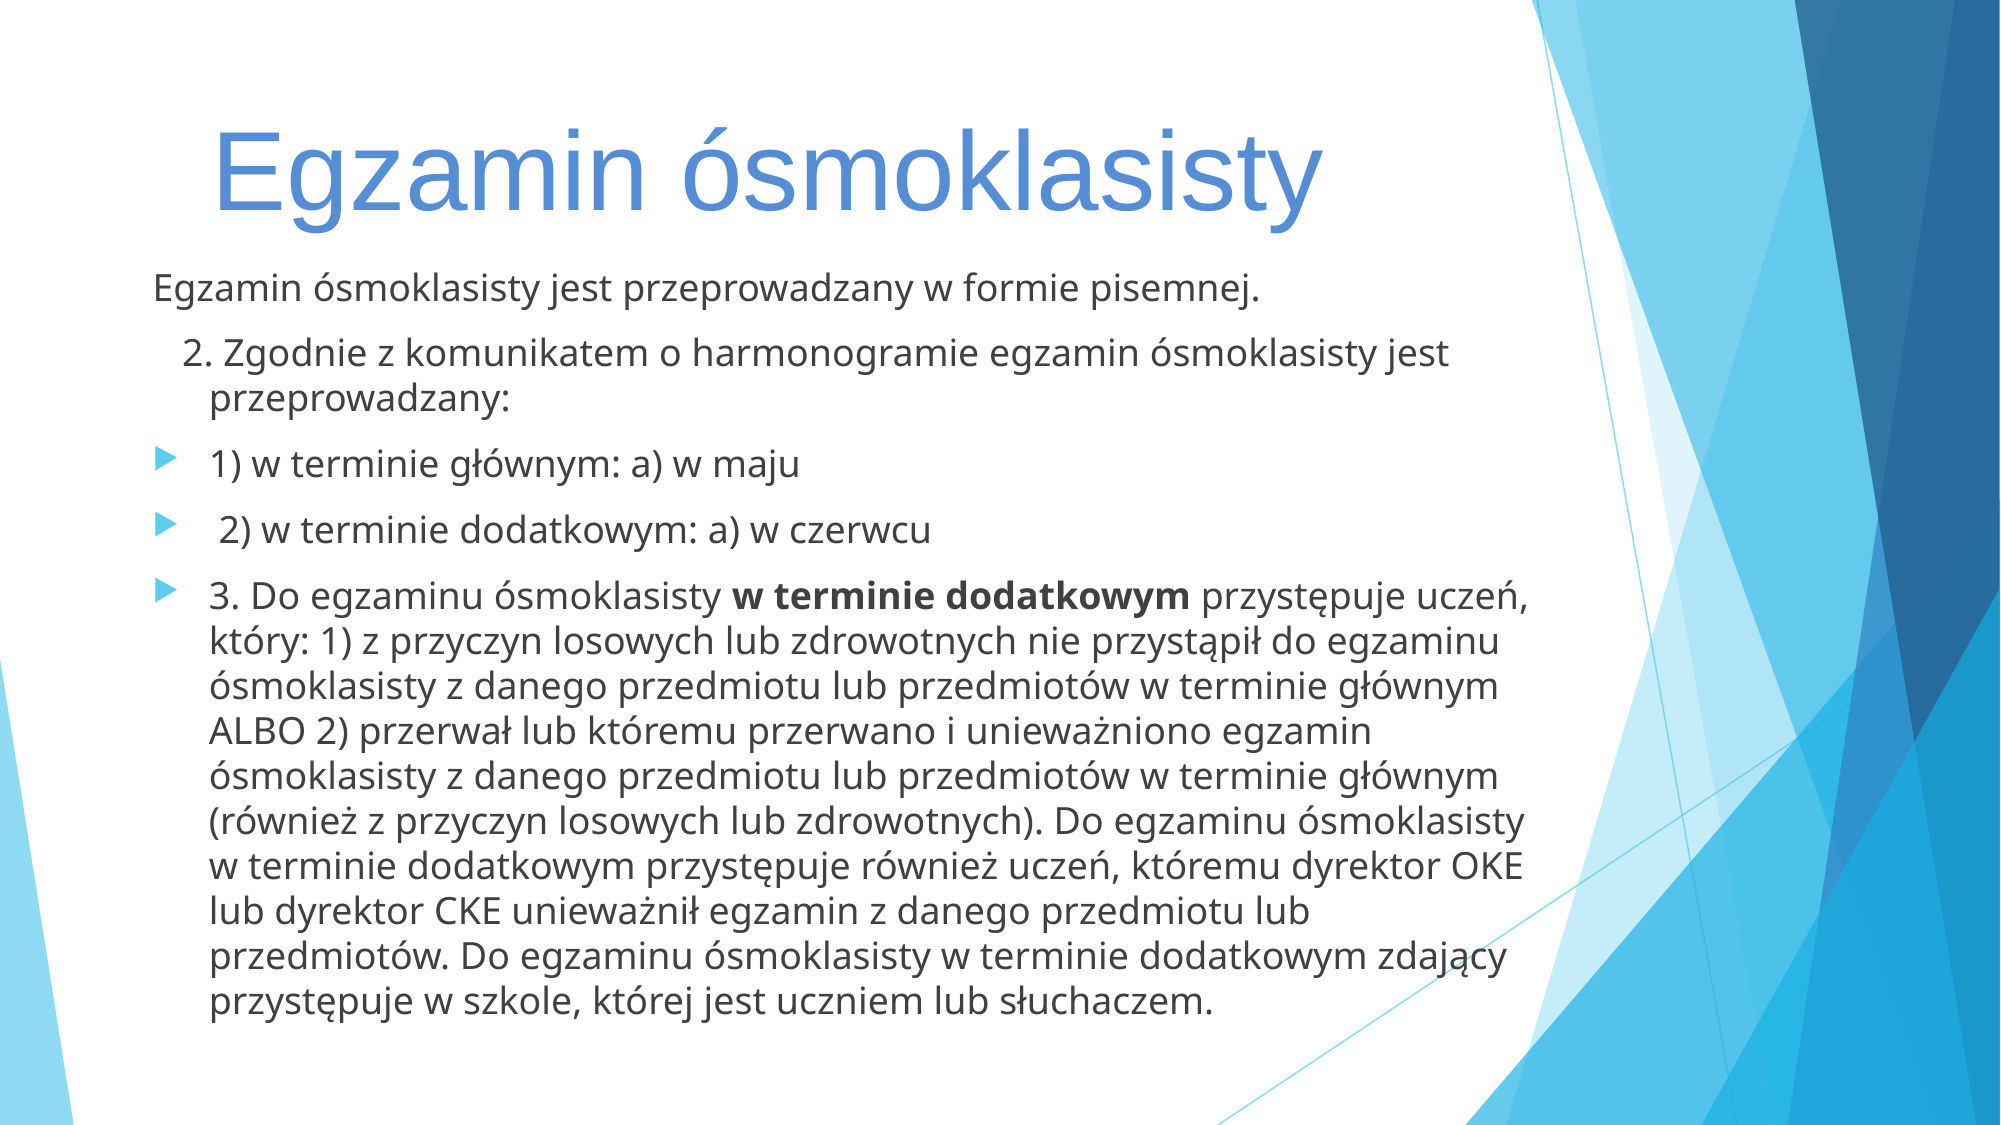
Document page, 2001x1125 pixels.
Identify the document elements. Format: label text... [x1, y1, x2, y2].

text_box Egzamin ósmoklasisty [196, 90, 1437, 240]
list Egzamin ósmoklasisty jest przeprowadzany w formie pisemnej. 2. Zgodnie z komunikatem o harmonogramie egzamin ósmoklasisty jest przeprowadzany: 1) w terminie głównym: a) w maju 2) w terminie dodatkowym: a) w czerwcu 3. Do egzaminu ósmoklasisty w terminie dodatkowym przystępuje uczeń, który: 1) z przyczyn losowych lub zdrowotnych nie przystąpił do egzaminu ósmoklasisty z danego przedmiotu lub przedmiotów w terminie głównym ALBO 2) przerwał lub któremu przerwano i unieważniono egzamin ósmoklasisty z danego przedmiotu lub przedmiotów w terminie głównym (również z przyczyn losowych lub zdrowotnych). Do egzaminu ósmoklasisty w terminie dodatkowym przystępuje również uczeń, któremu dyrektor OKE lub dyrektor CKE unieważnił egzamin z danego przedmiotu lub przedmiotów. Do egzaminu ósmoklasisty w terminie dodatkowym zdający przystępuje w szkole, której jest uczniem lub słuchaczem. [137, 255, 1556, 1036]
